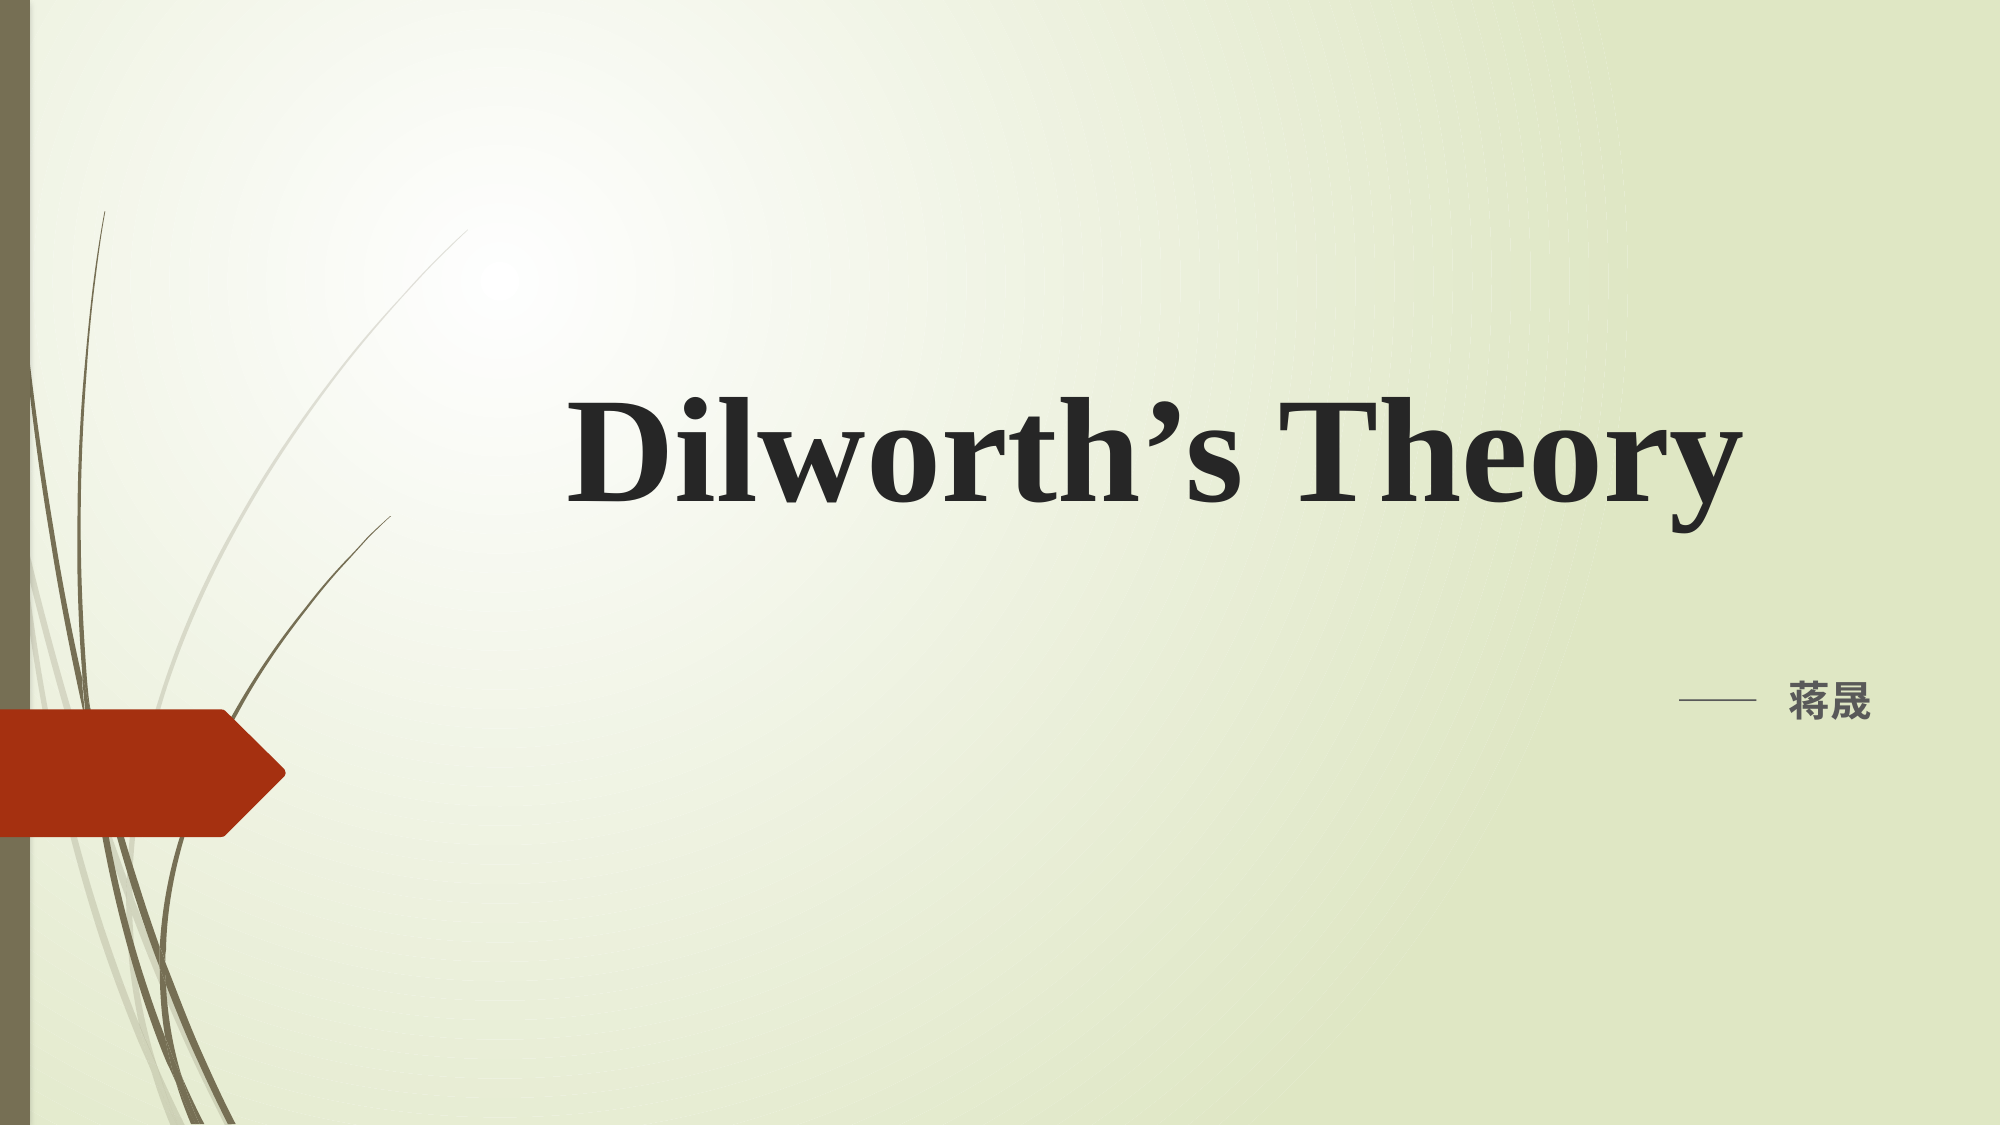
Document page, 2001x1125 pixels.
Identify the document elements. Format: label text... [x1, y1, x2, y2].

title Dilworth’s Theory [424, 167, 1888, 539]
subtitle —— 蒋晟 [424, 667, 1888, 852]
